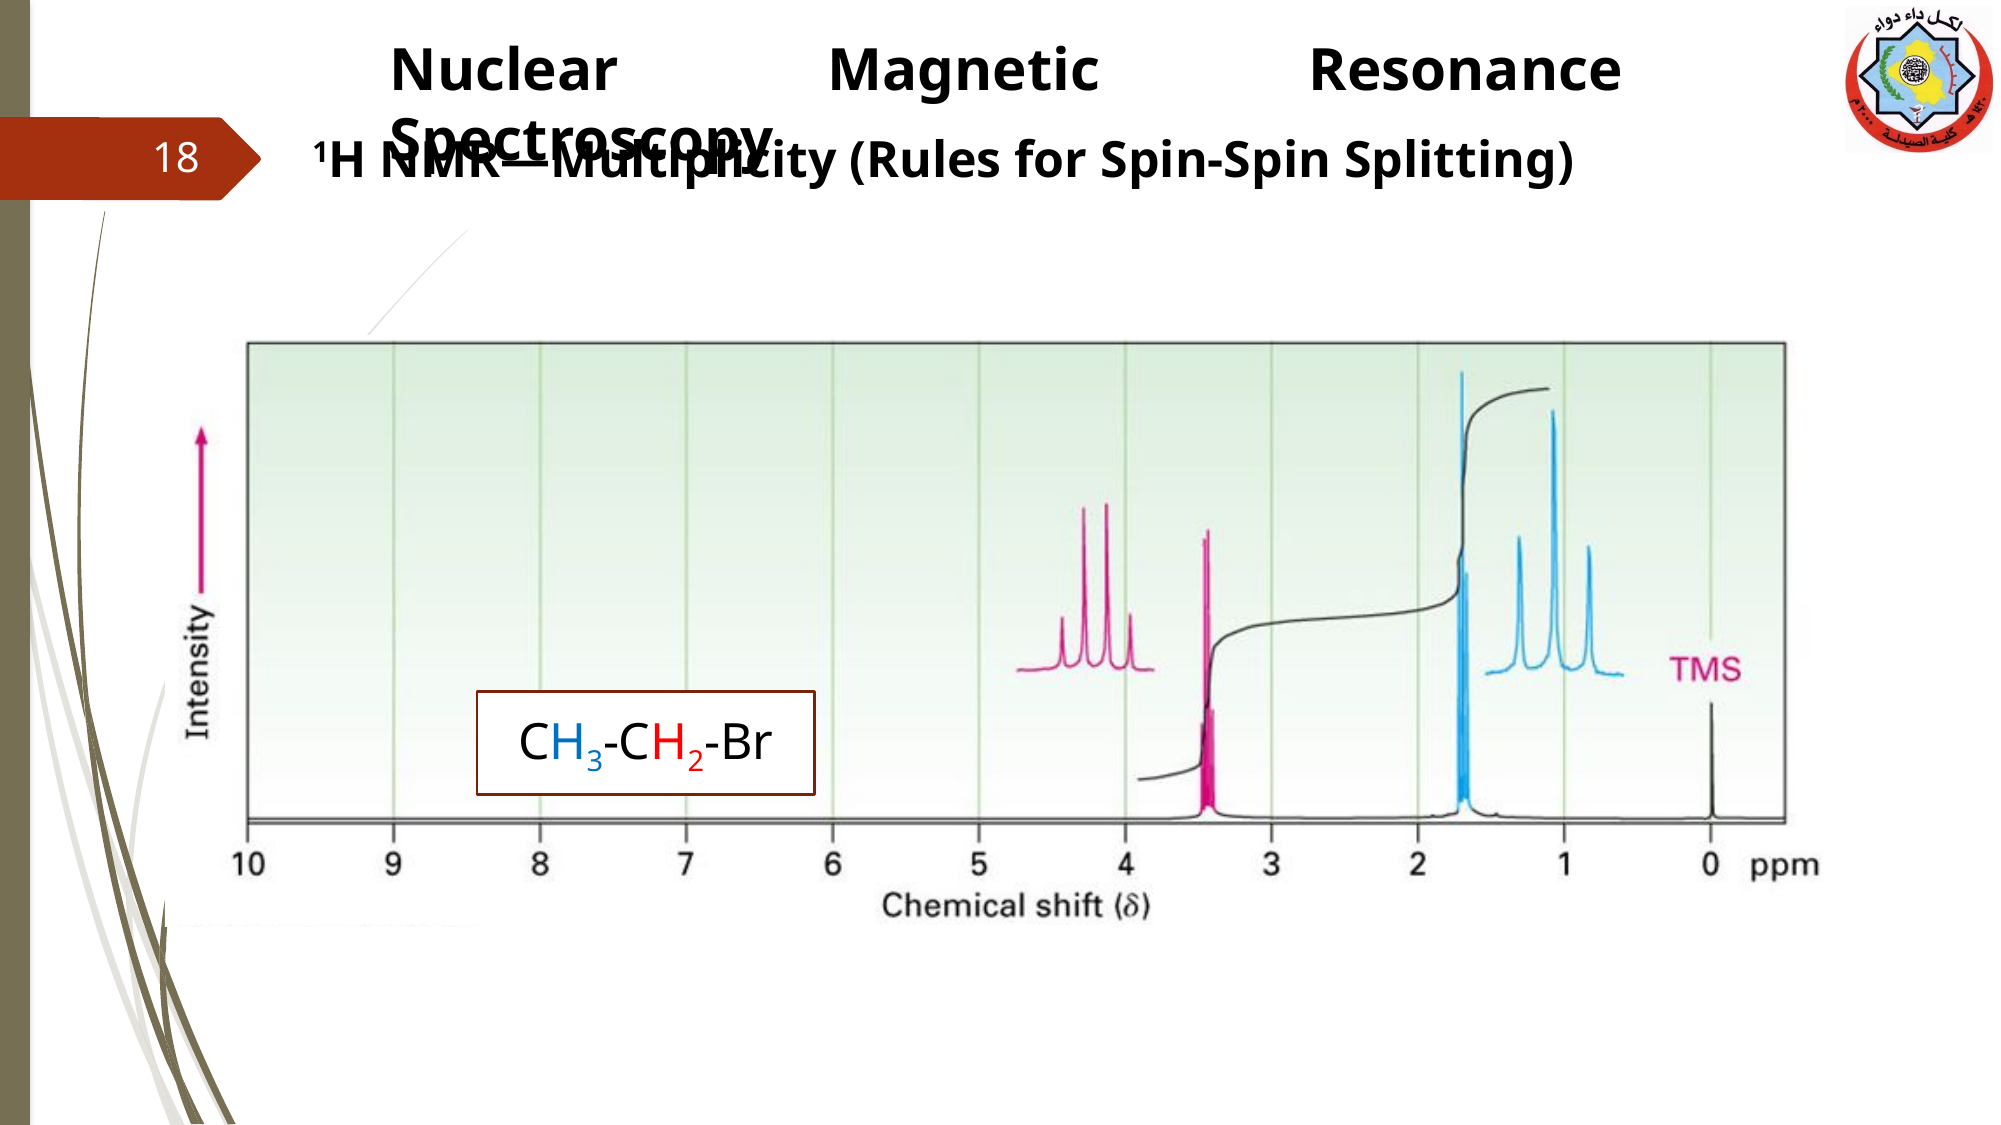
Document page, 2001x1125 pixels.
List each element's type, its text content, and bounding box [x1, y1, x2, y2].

text_box 1H NMR—Multiplicity (Rules for Spin-Spin Splitting) [274, 119, 1713, 280]
text_box Nuclear Magnetic Resonance Spectroscopy [374, 24, 1638, 119]
slide_number 18 [87, 129, 216, 190]
picture [164, 335, 1837, 928]
picture [1845, 6, 1994, 153]
